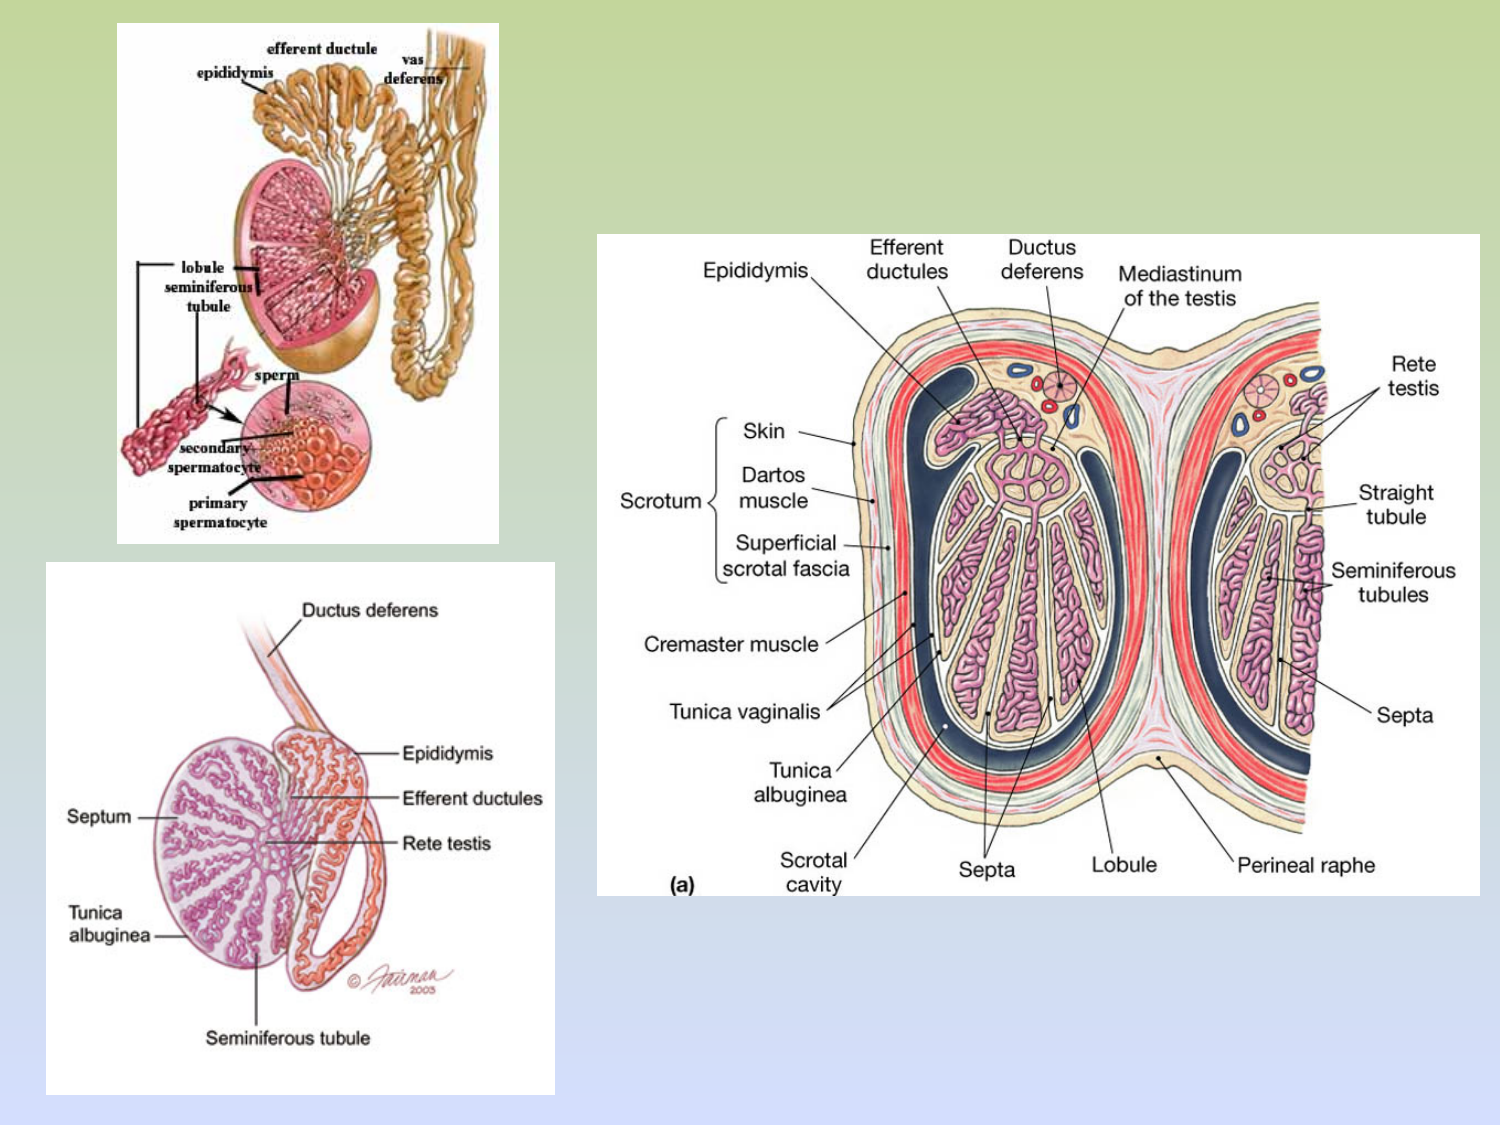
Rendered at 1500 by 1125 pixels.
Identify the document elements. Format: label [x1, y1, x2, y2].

picture [116, 23, 500, 544]
picture [46, 562, 555, 1095]
picture [597, 234, 1480, 897]
